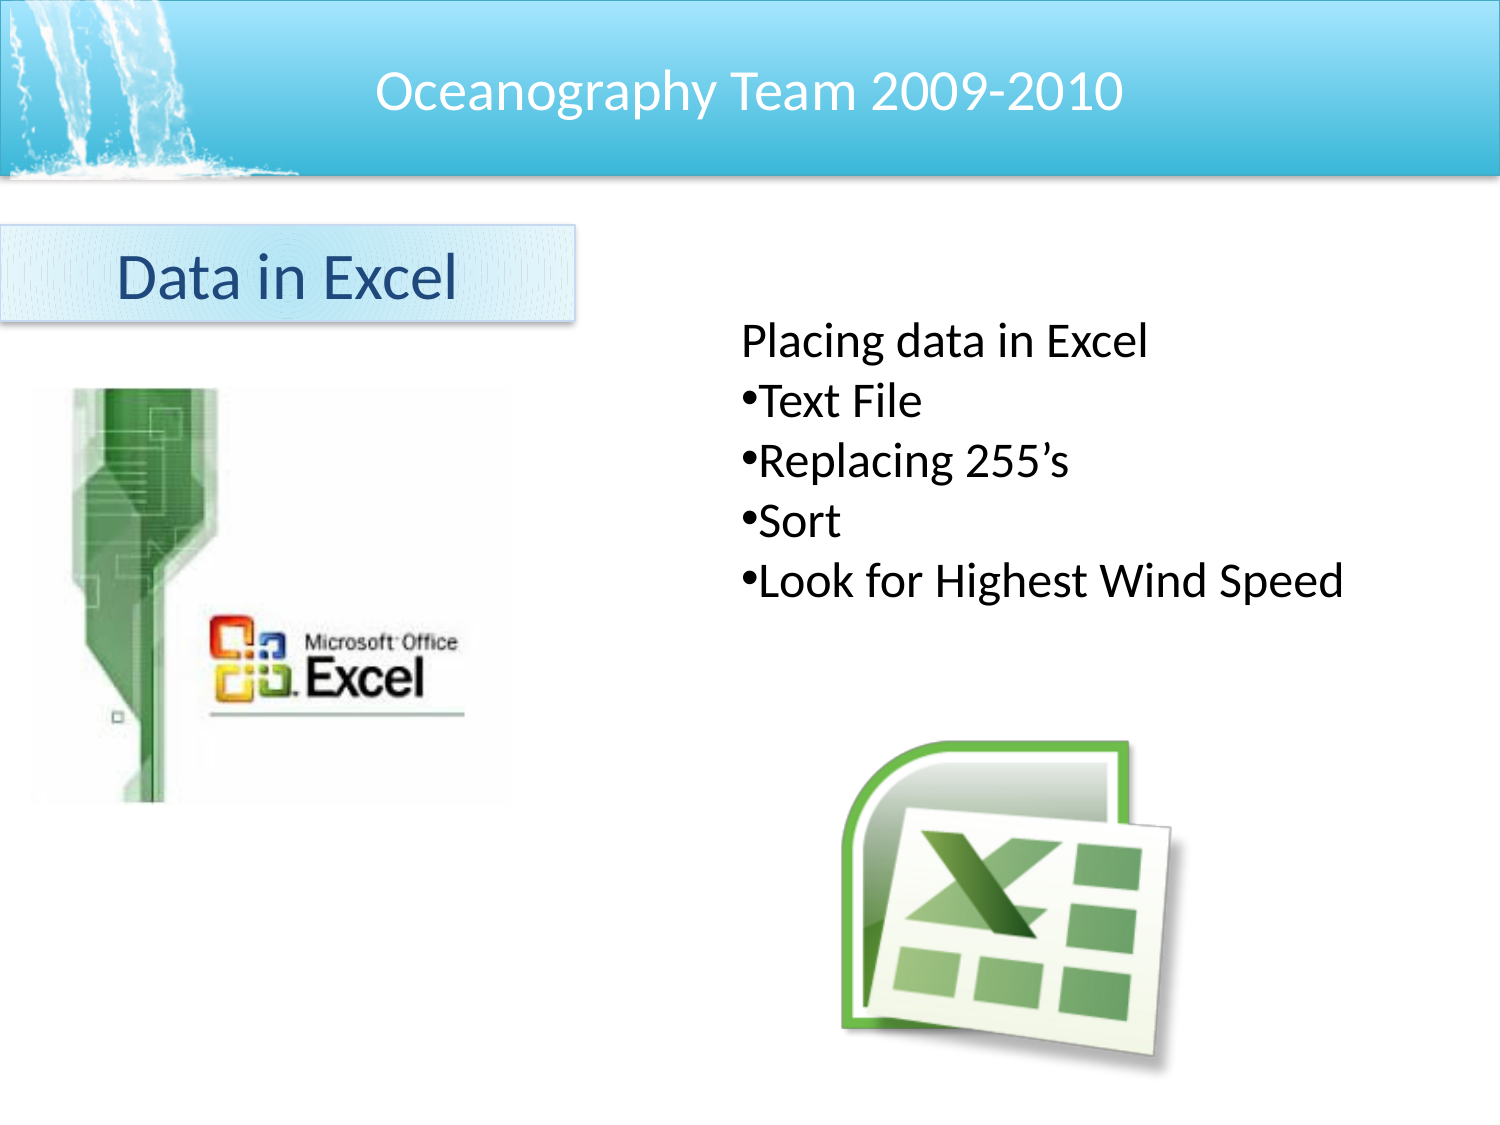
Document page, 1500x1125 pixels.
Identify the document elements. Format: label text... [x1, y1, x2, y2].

picture [812, 699, 1201, 1088]
picture [10, 0, 300, 180]
text_box Data in Excel [0, 224, 576, 322]
text_box Placing data in Excel Text File Replacing 255’s Sort Look for Highest Wind Speed [726, 299, 1360, 615]
picture [30, 387, 511, 805]
